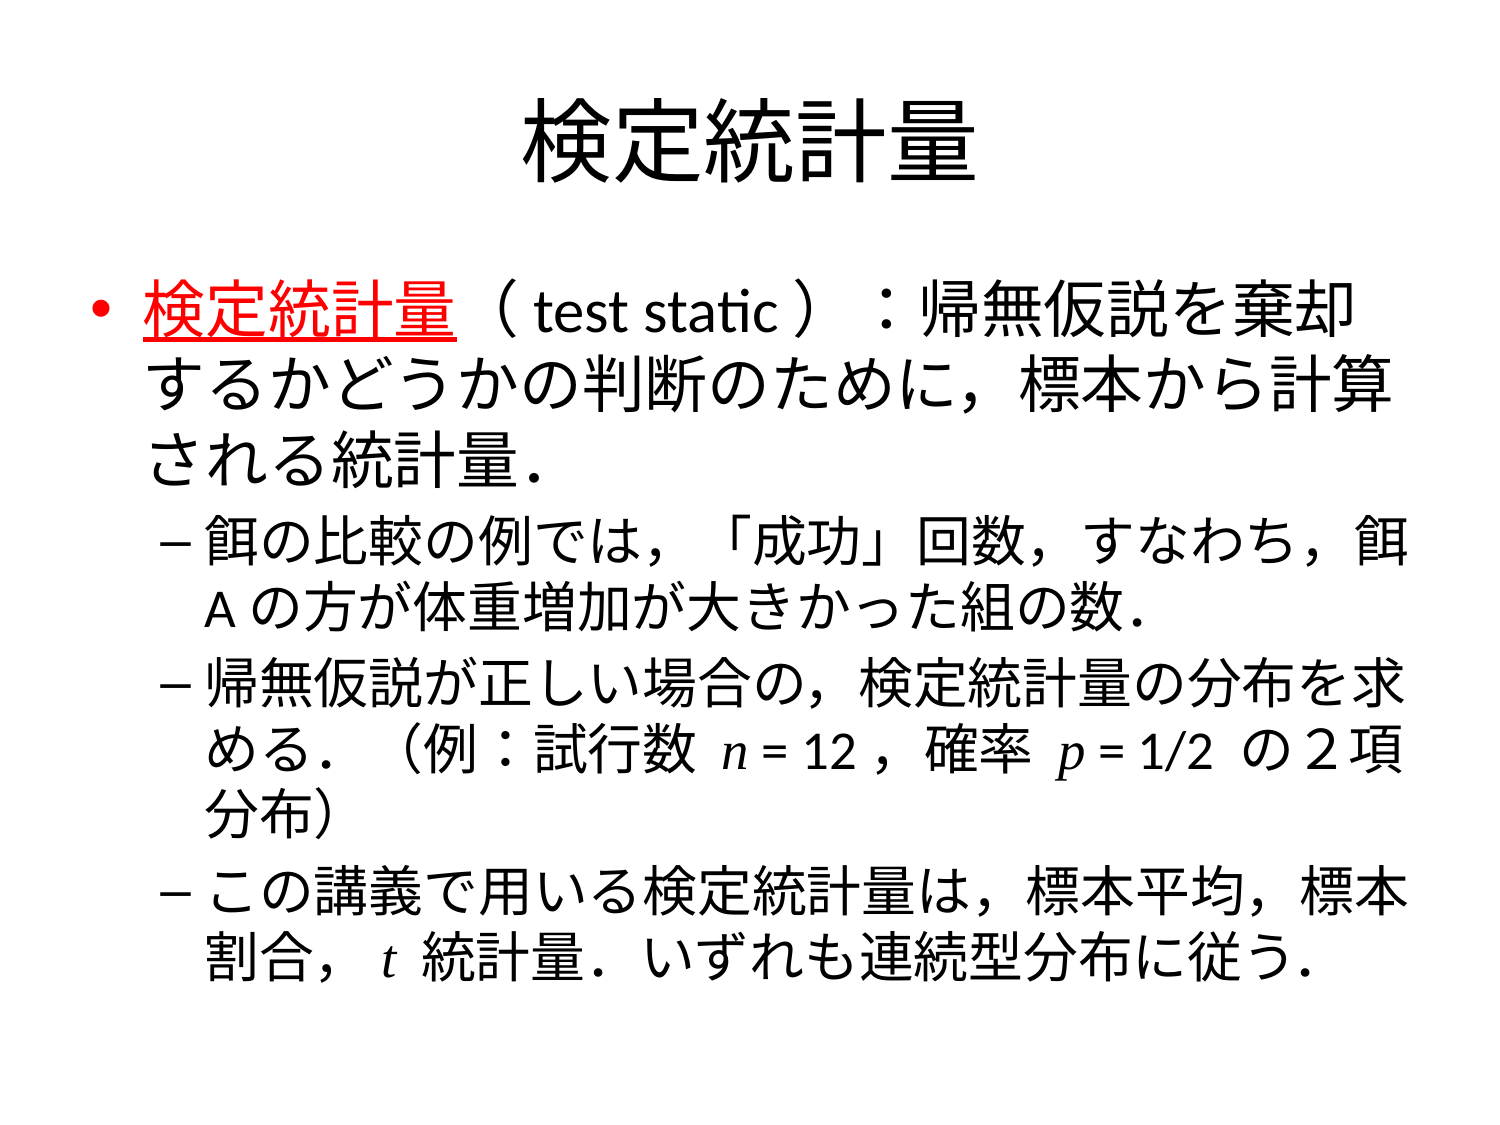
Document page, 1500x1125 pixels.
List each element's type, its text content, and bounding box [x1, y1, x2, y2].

list 検定統計量（test static）：帰無仮説を棄却するかどうかの判断のために，標本から計算される統計量． 餌の比較の例では，「成功」回数，すなわち，餌Aの方が体重増加が大きかった組の数． 帰無仮説が正しい場合の，検定統計量の分布を求める．（例：試行数 n = 12，確率 p = 1/2 の２項分布） この講義で用いる検定統計量は，標本平均，標本割合，t 統計量．いずれも連続型分布に従う． [75, 262, 1425, 1005]
title 検定統計量 [75, 45, 1425, 233]
